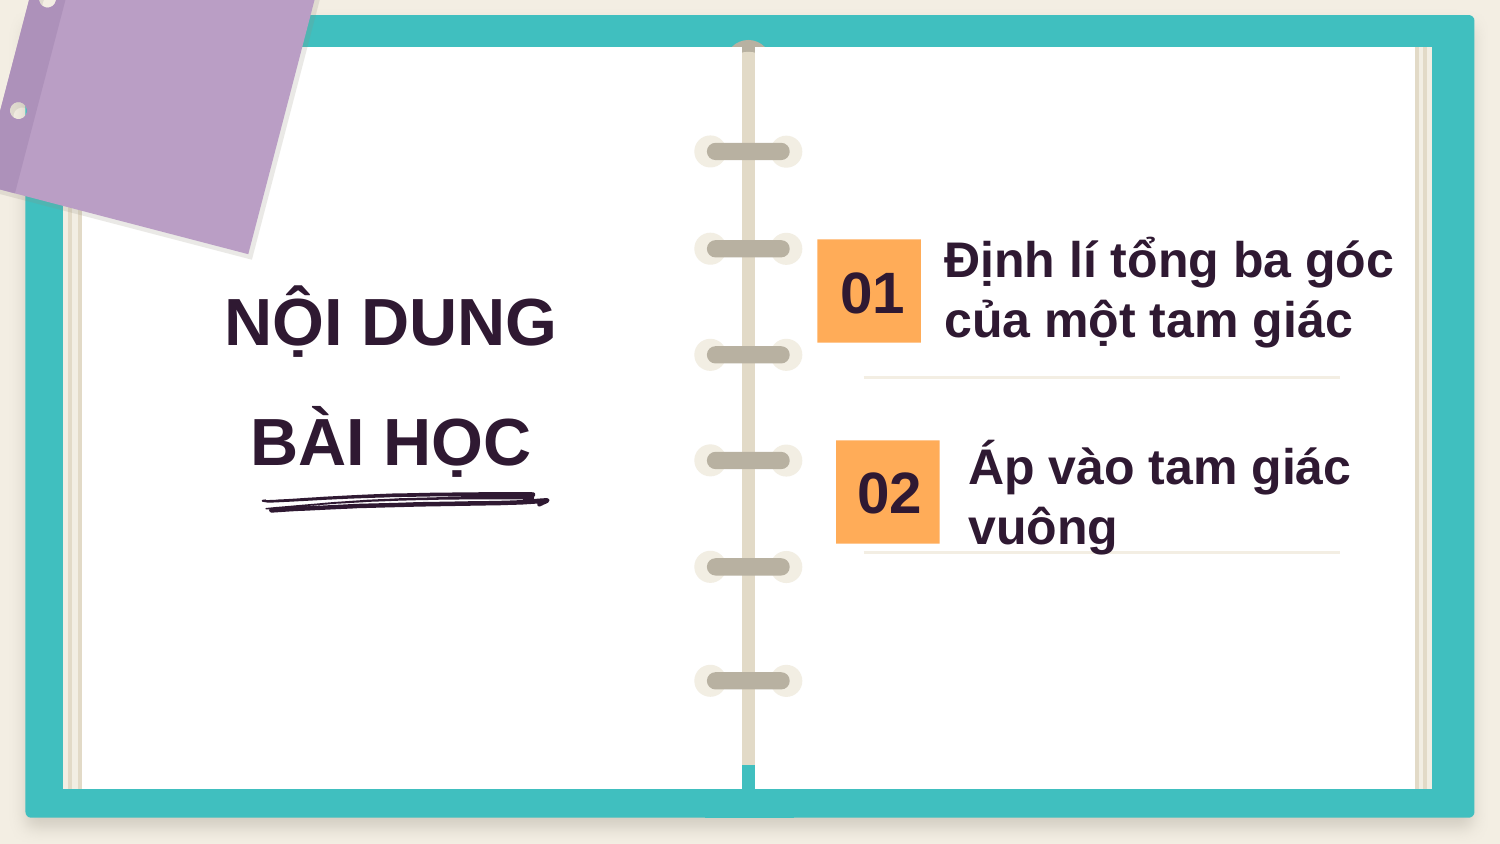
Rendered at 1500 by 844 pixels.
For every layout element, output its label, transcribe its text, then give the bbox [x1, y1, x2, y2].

text_box [817, 328, 921, 343]
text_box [4, 0, 298, 236]
text_box [817, 239, 921, 251]
text_box [261, 492, 550, 513]
text_box Áp vào tam giác vuông [953, 426, 1390, 562]
text_box [836, 529, 940, 544]
title NỘI DUNG BÀI HỌC [191, 267, 591, 450]
title 02 [832, 451, 948, 529]
text_box Định lí tổng ba góc của một tam giác [929, 220, 1422, 355]
text_box [836, 440, 940, 451]
title 01 [815, 251, 929, 328]
